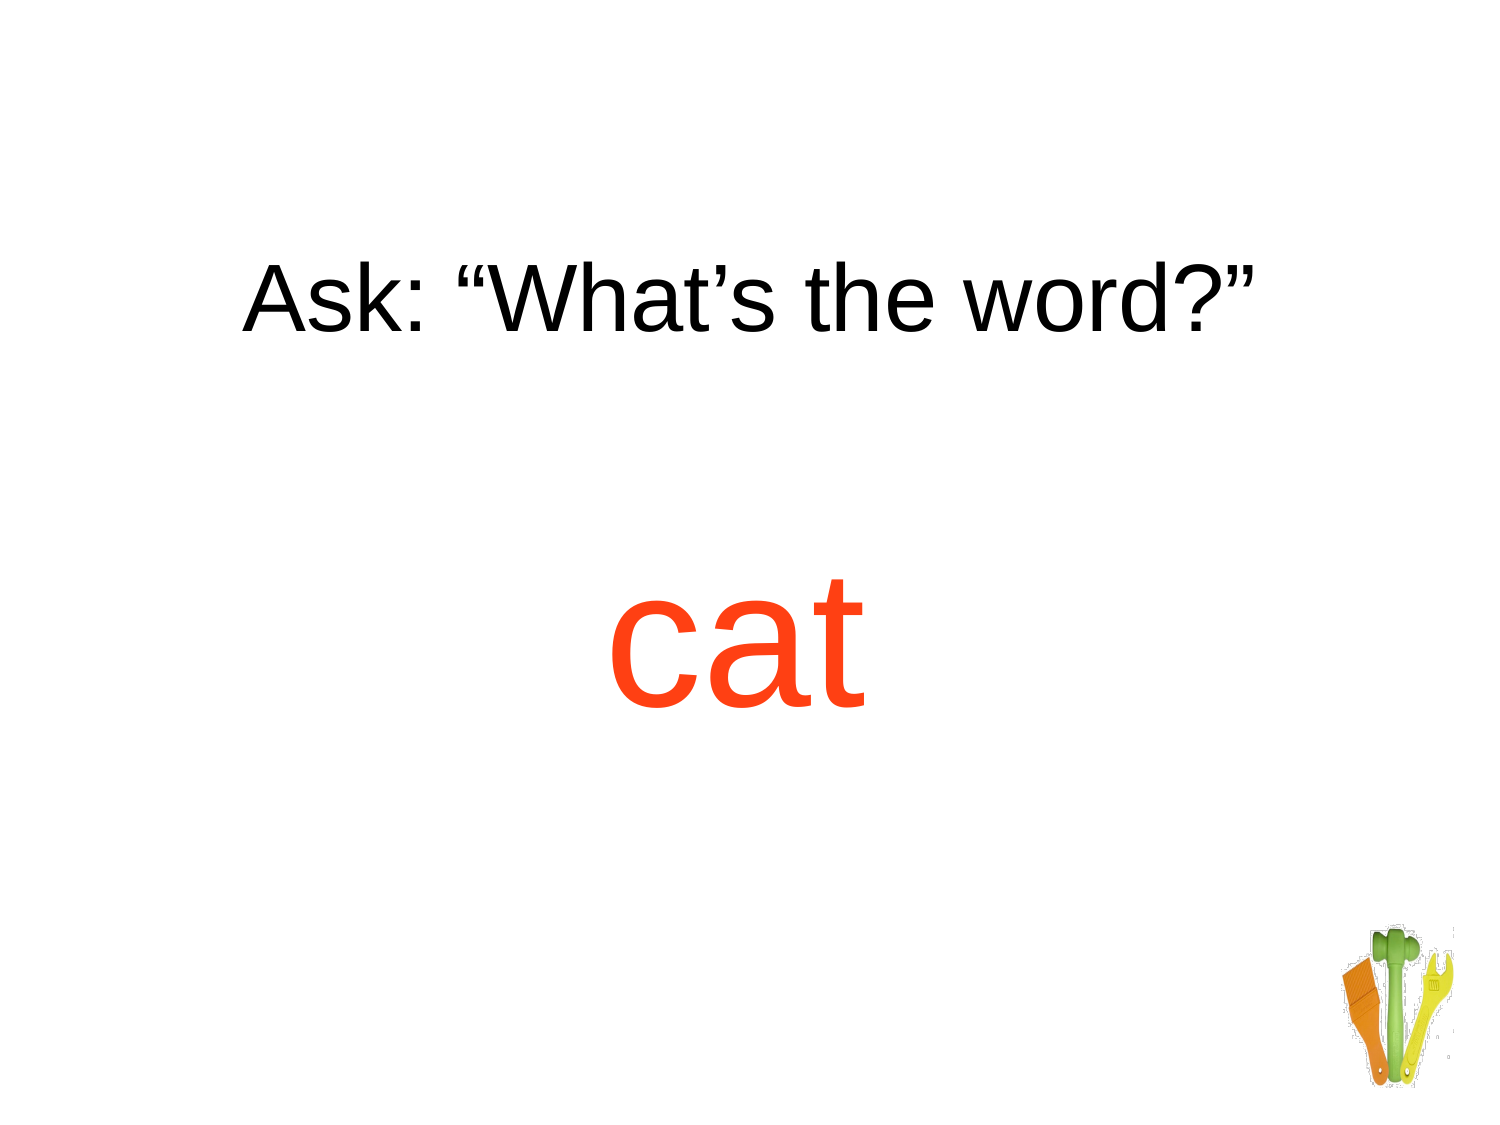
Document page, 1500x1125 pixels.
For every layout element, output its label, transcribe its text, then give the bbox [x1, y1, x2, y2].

text_box Ask: “What’s the word?” [72, 227, 1428, 359]
picture [1340, 924, 1454, 1088]
text_box cat [272, 502, 1163, 754]
